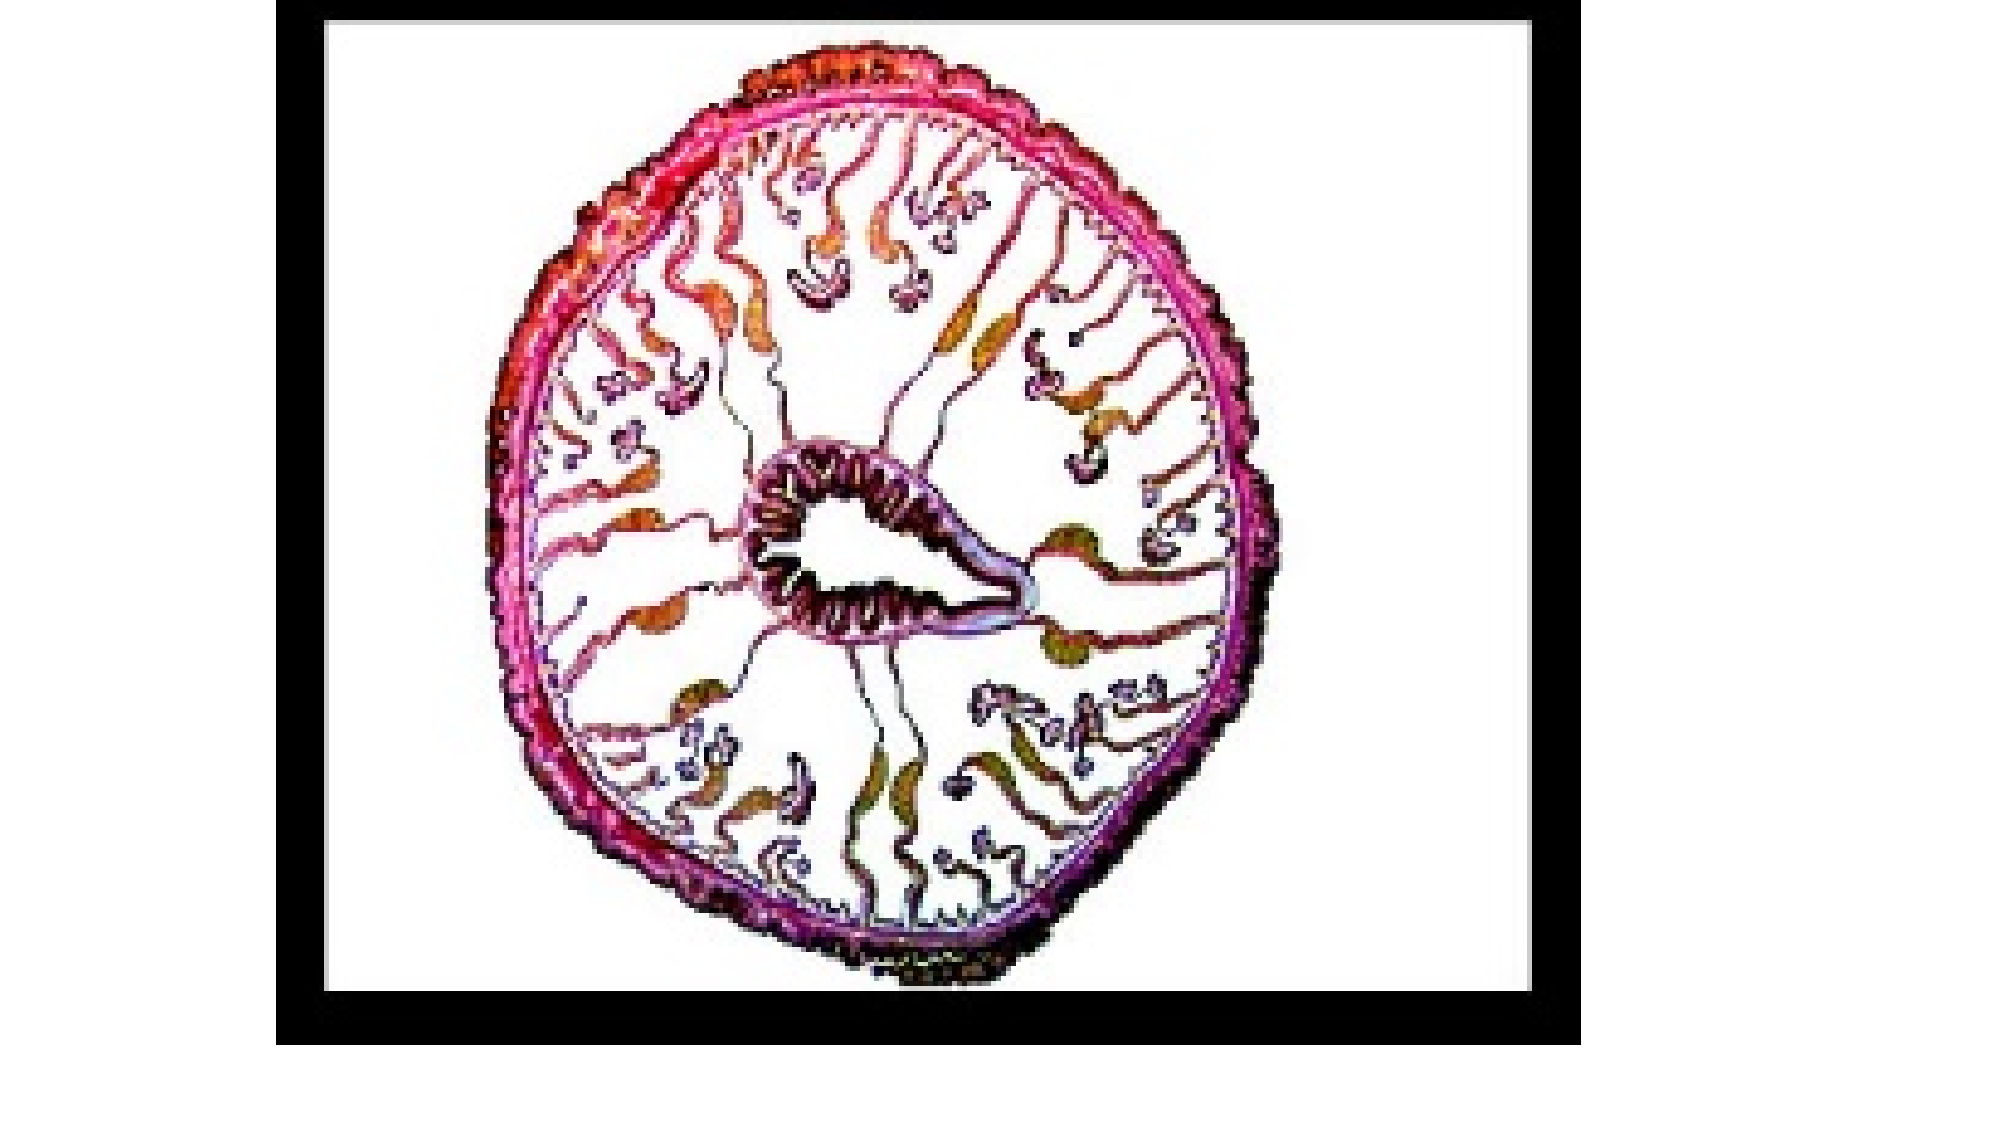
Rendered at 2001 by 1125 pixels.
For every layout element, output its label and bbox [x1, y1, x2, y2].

picture [276, 0, 1581, 1046]
